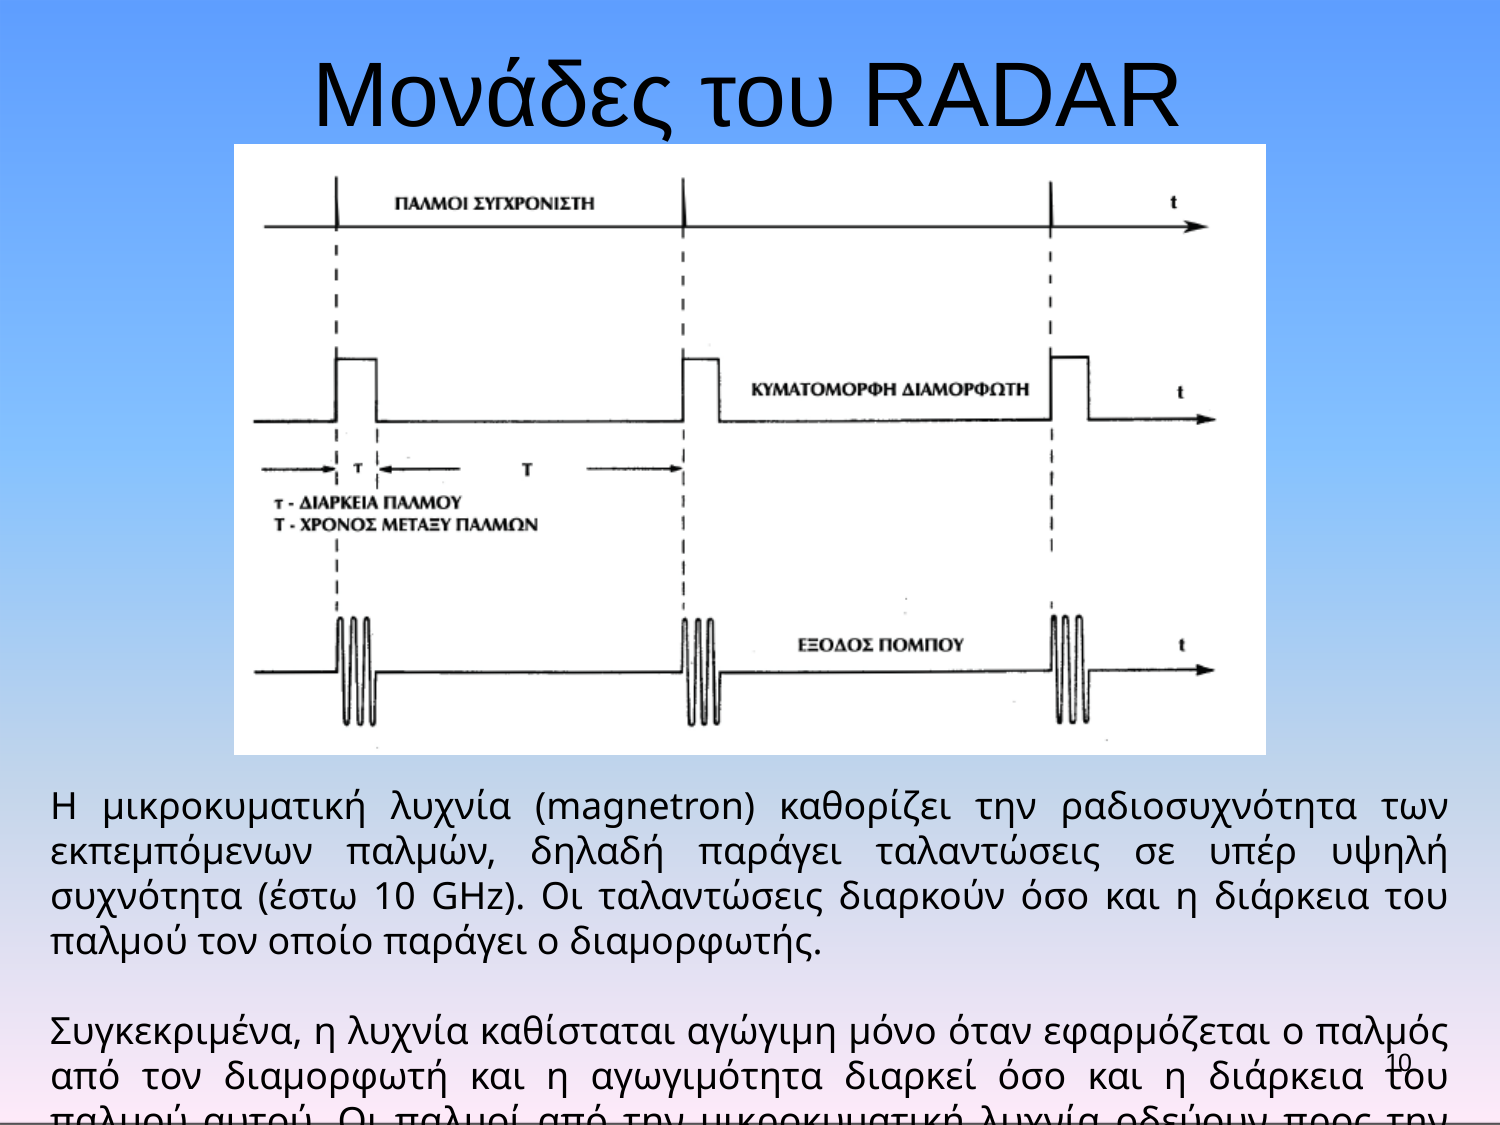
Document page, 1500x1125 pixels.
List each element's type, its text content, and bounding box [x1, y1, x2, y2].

text_box Η μικροκυματική λυχνία (magnetron) καθορίζει την ραδιοσυχνότητα των εκπεμπόμενων παλμών, δηλαδή παράγει ταλαντώσεις σε υπέρ υψηλή συχνότητα (έστω 10 GHz). Οι ταλαντώσεις διαρκούν όσο και η διάρκεια του παλμού τον οποίο παράγει ο διαμορφωτής. Συγκεκριμένα, η λυχνία καθίσταται αγώγιμη μόνο όταν εφαρμόζεται ο παλμός από τον διαμορφωτή και η αγωγιμότητα διαρκεί όσο και η διάρκεια του παλμού αυτού. Οι παλμοί από την μικροκυματική λυχνία οδεύουν προς την κεραία και εκπέμπονται. [35, 774, 1465, 1125]
picture [0, 0, 1500, 1125]
title Μονάδες του RADAR [312, 35, 1222, 142]
